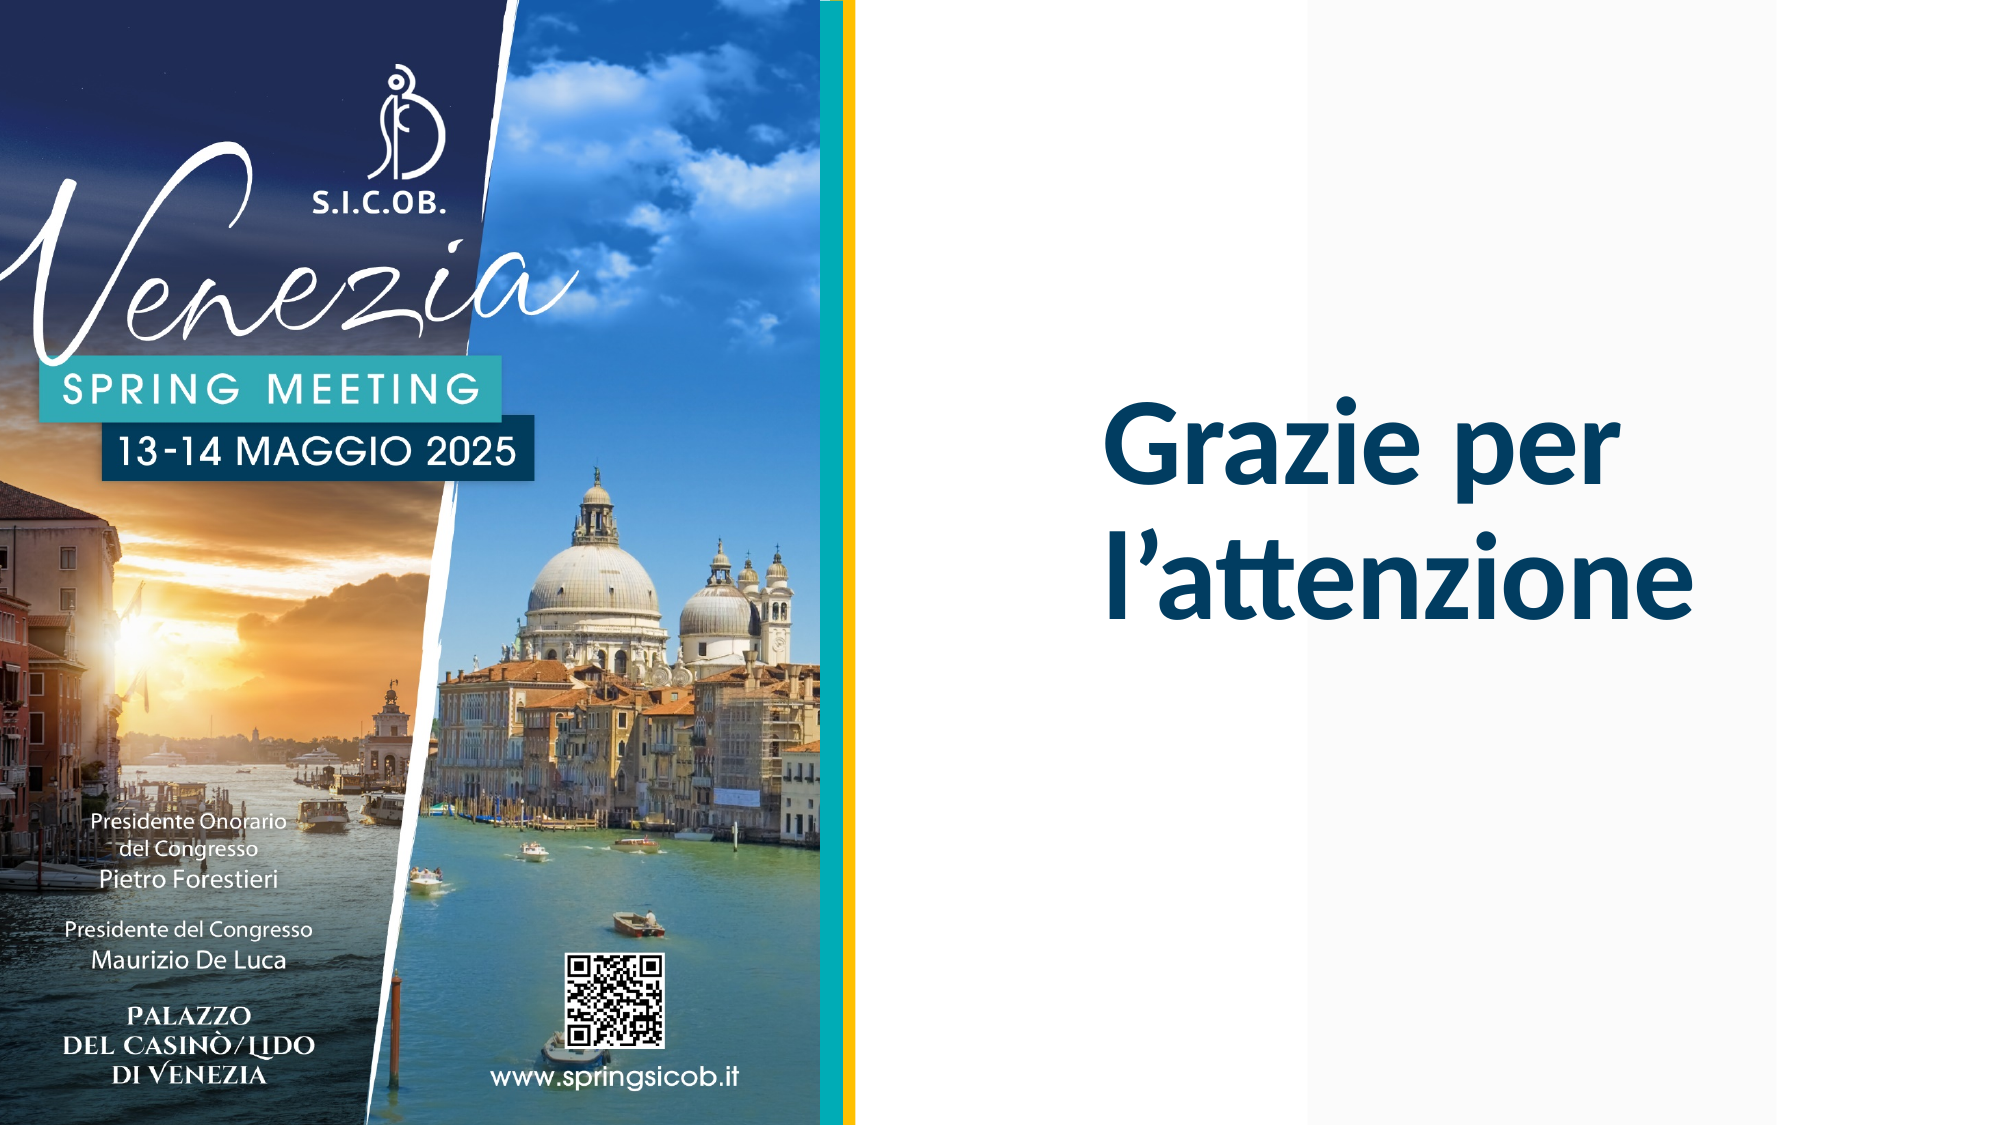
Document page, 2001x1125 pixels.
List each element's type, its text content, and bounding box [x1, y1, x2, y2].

picture [0, 0, 820, 1125]
title Grazie per l’attenzione [1087, 124, 1830, 654]
